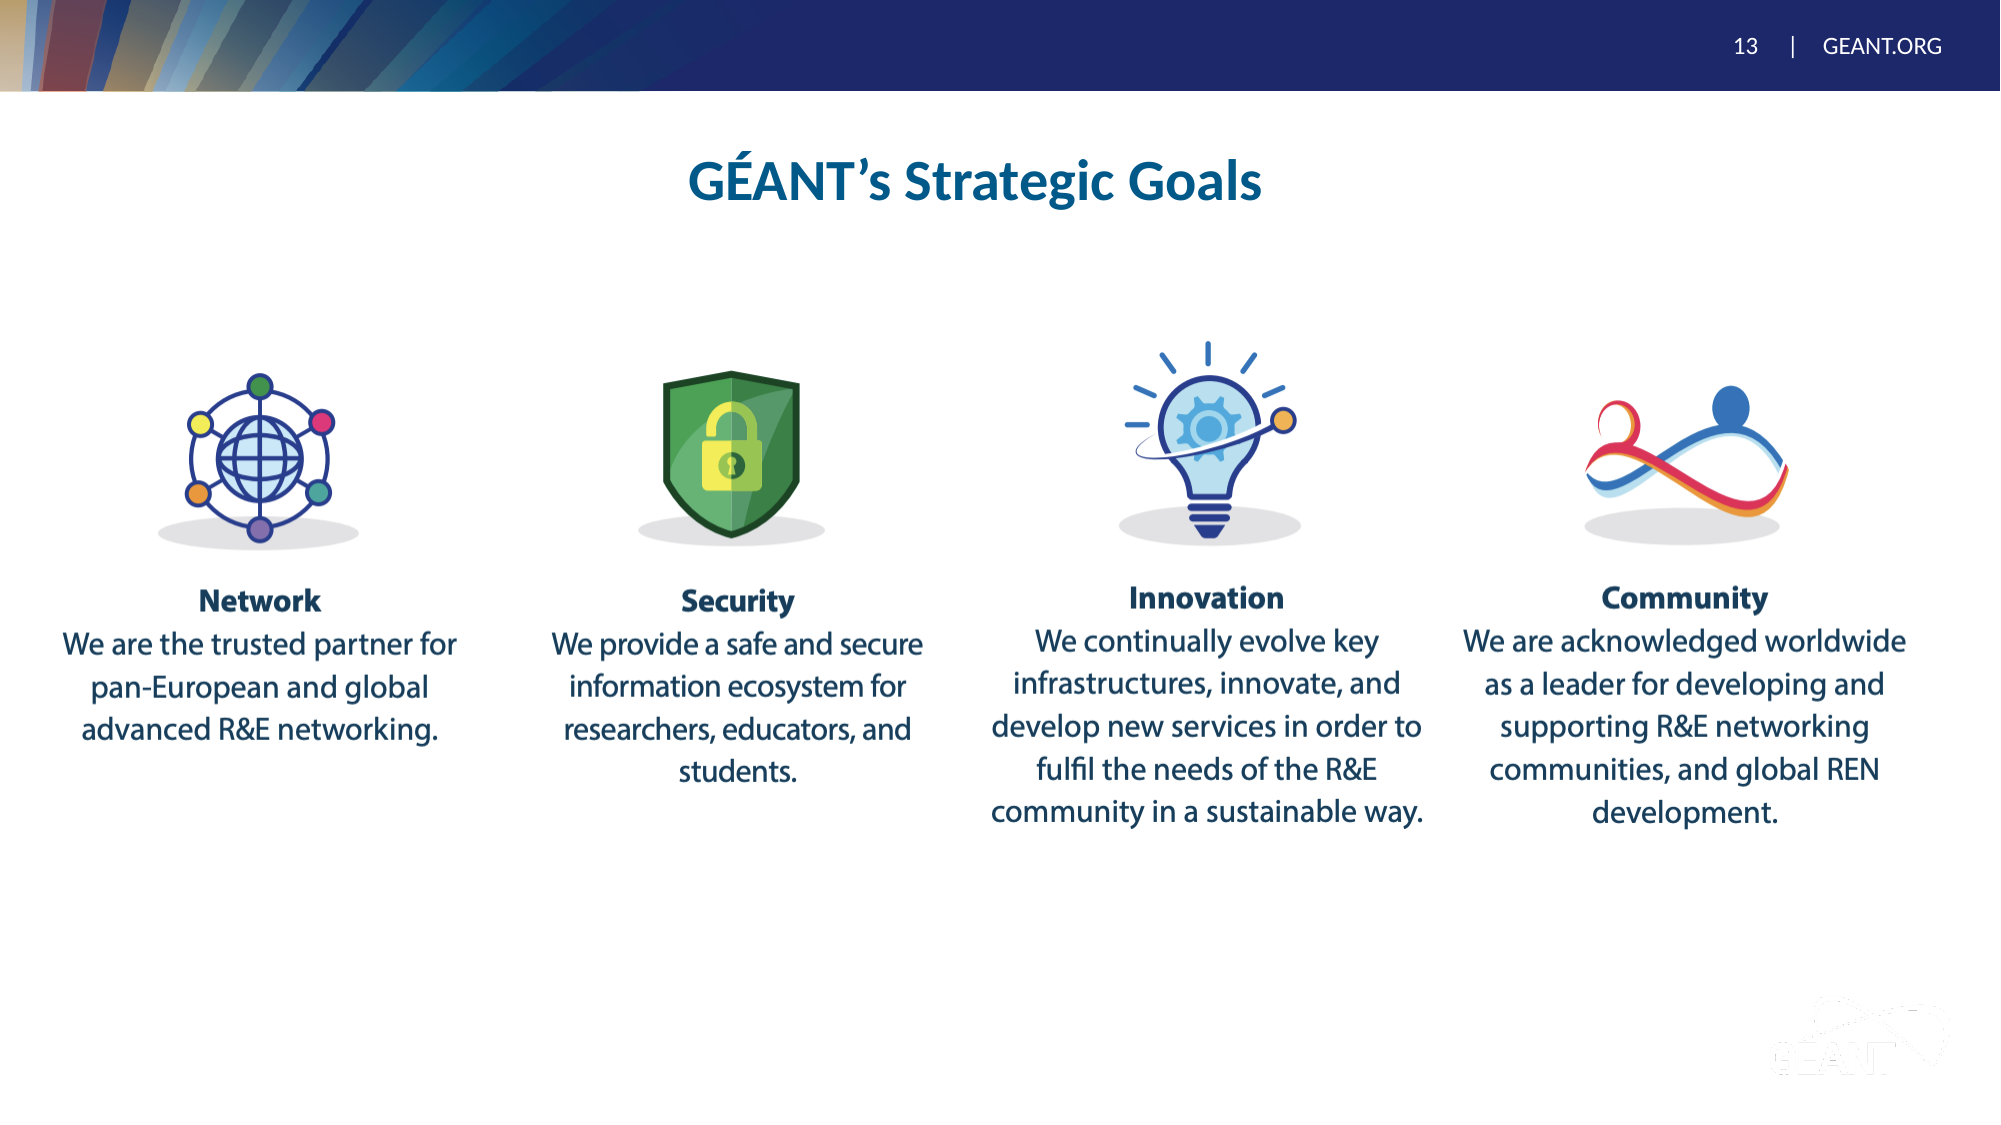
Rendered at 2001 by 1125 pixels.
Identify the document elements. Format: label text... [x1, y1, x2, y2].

title GÉANT’s Strategic Goals [163, 129, 1787, 235]
picture [0, 315, 1972, 860]
picture [0, 0, 1097, 92]
picture [1769, 995, 1950, 1080]
